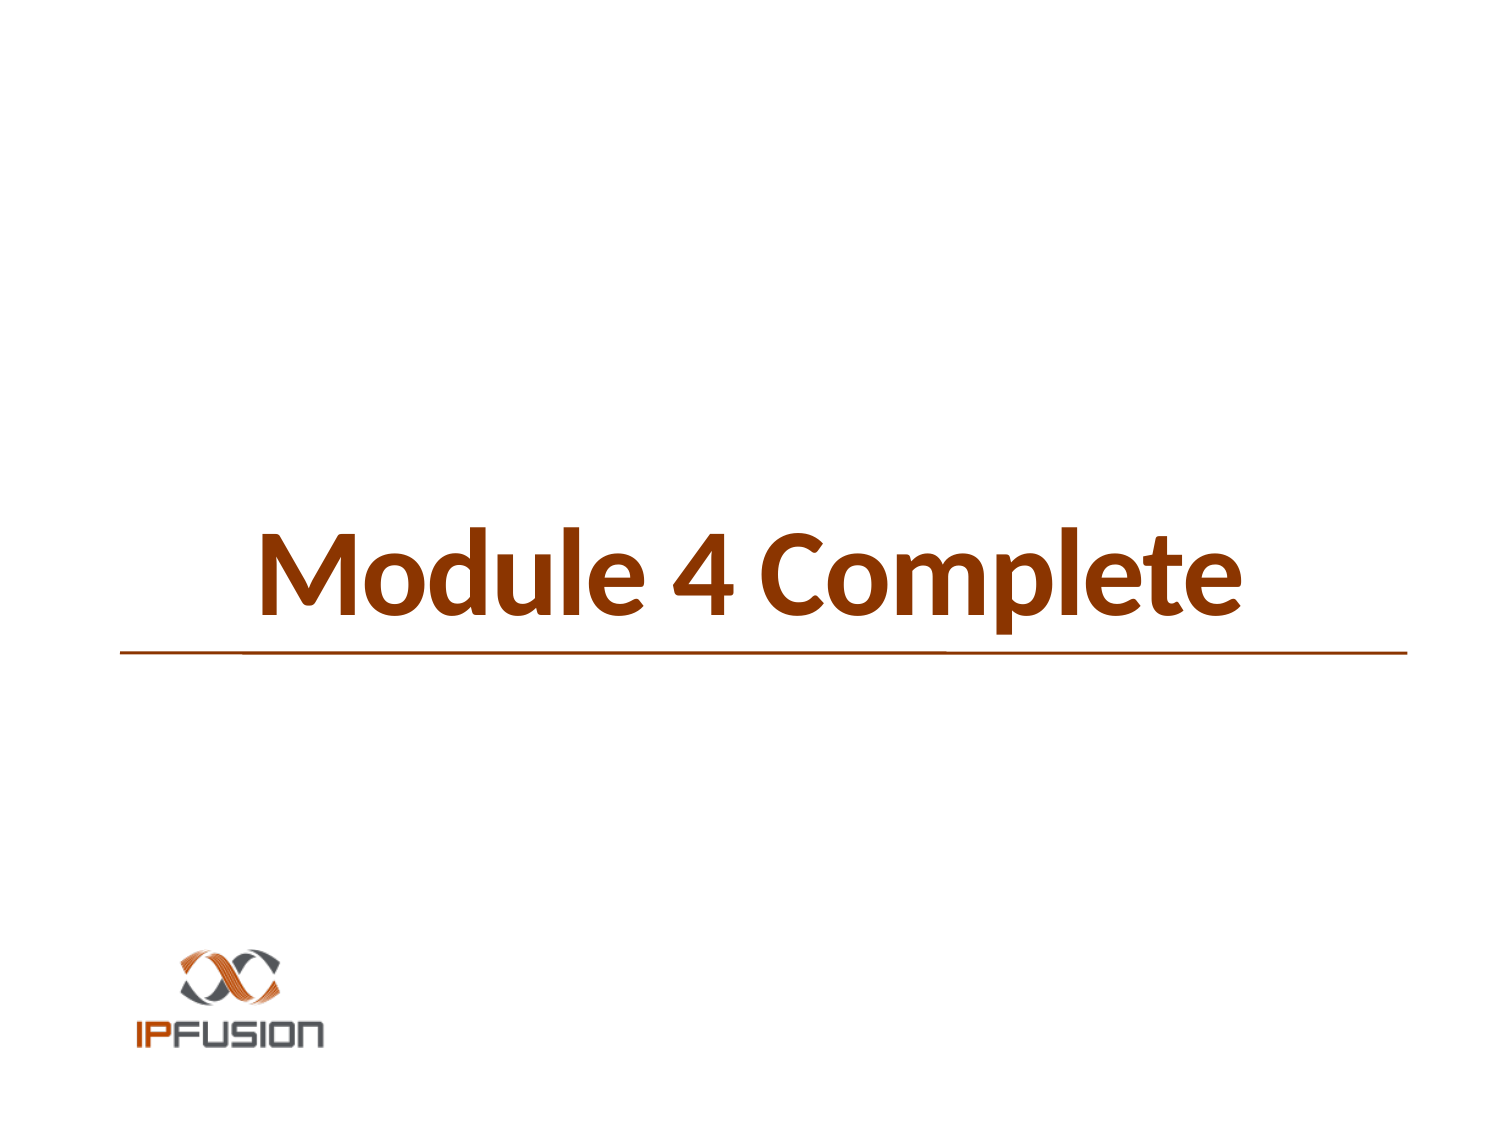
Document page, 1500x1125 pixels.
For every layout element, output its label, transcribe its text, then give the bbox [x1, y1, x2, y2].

title Module 4 Complete [168, 287, 1332, 649]
picture [120, 949, 340, 1048]
